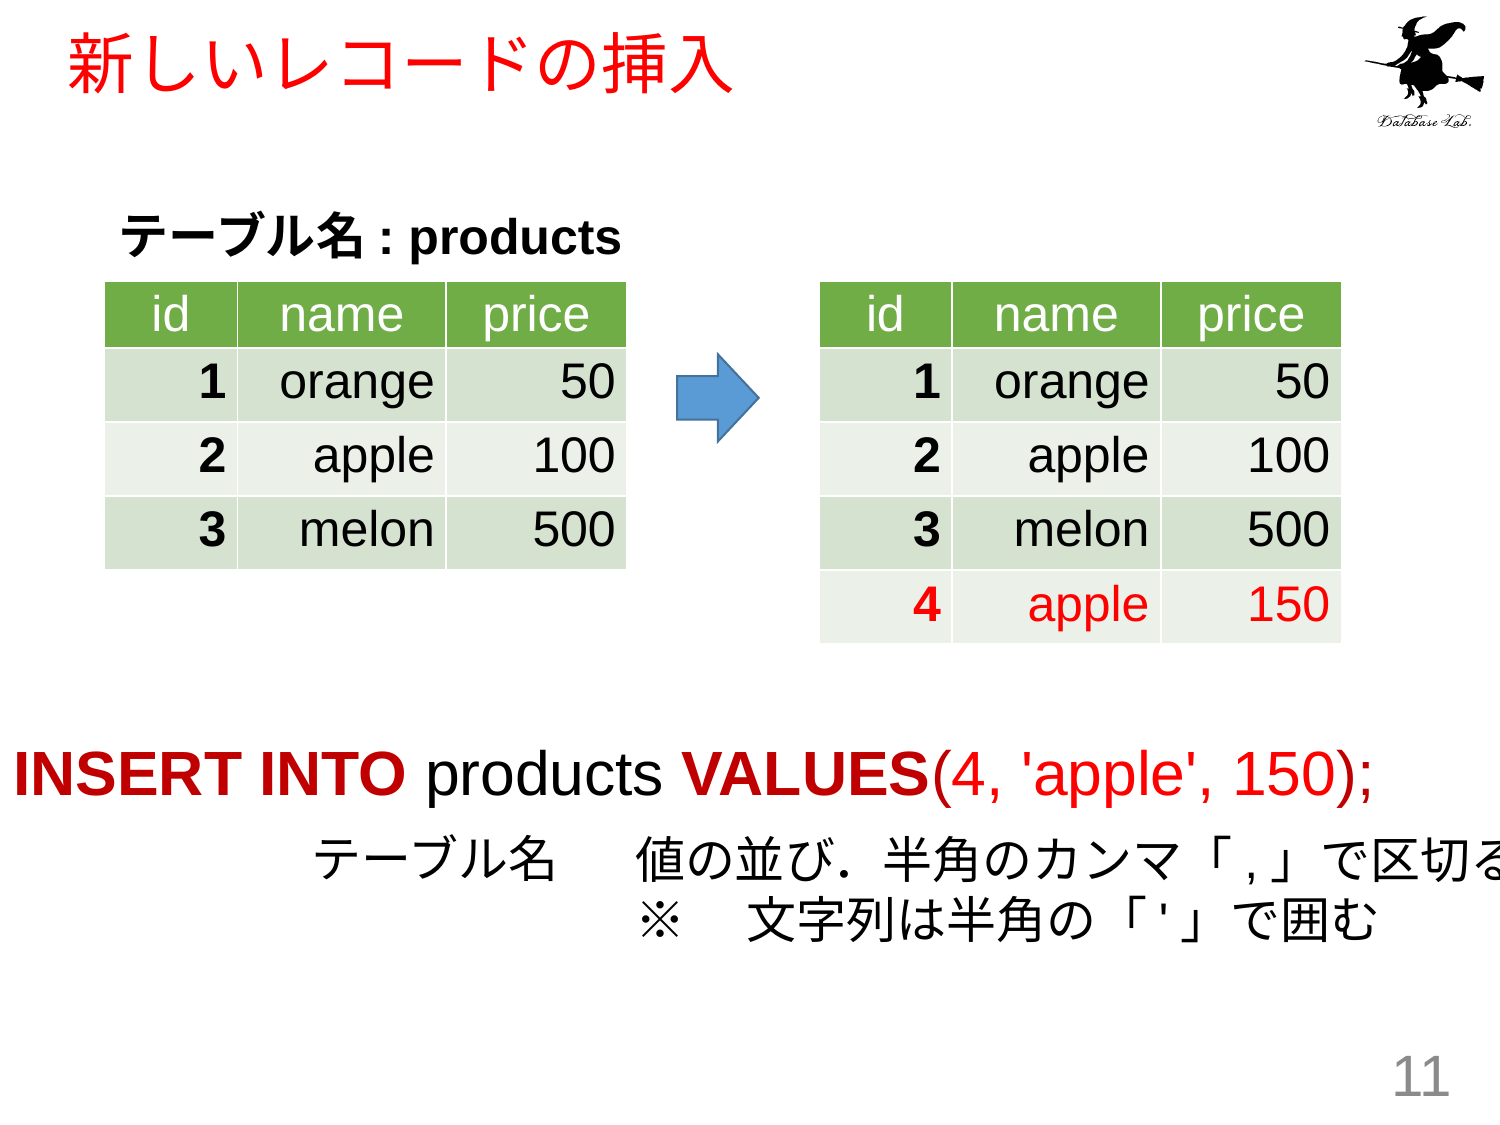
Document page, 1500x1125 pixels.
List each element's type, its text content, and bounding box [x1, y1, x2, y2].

picture [1362, 14, 1486, 130]
text_box INSERT INTO products VALUES(4, 'apple', 150); [0, 725, 1094, 817]
table_header id [820, 282, 951, 347]
table_cell apple [953, 571, 1160, 643]
table_cell 150 [1162, 571, 1341, 643]
text_box [676, 351, 761, 445]
table_cell melon [238, 497, 445, 569]
table_cell 2 [105, 423, 237, 495]
text_box 値の並び．半角のカンマ「,」で区切る ※ 文字列は半角の「'」で囲む [620, 820, 1304, 927]
table_cell apple [953, 423, 1160, 495]
table_cell 1 [820, 349, 951, 421]
table_cell 100 [447, 423, 626, 495]
table_cell 500 [447, 497, 626, 569]
table_cell 50 [447, 349, 626, 421]
text_box テーブル名 [296, 820, 516, 881]
table_header name [953, 282, 1160, 347]
table_cell apple [238, 423, 445, 495]
table_cell 4 [820, 571, 951, 643]
table_cell orange [238, 349, 445, 421]
table_header name [238, 282, 445, 347]
table_cell orange [953, 349, 1160, 421]
table_cell 1 [105, 349, 237, 421]
table_cell 500 [1162, 497, 1341, 569]
title 新しいレコードの挿入 [52, 28, 1441, 106]
slide_number 11 [1129, 1042, 1467, 1103]
table_cell 3 [820, 497, 951, 569]
table_header price [447, 282, 626, 347]
table_cell 3 [105, 497, 237, 569]
table_cell 100 [1162, 423, 1341, 495]
table_cell 2 [820, 423, 951, 495]
table_header price [1162, 282, 1341, 347]
table_cell melon [953, 497, 1160, 569]
text_box テーブル名: products [104, 197, 553, 274]
table_cell 50 [1162, 349, 1341, 421]
table_header id [105, 282, 237, 347]
